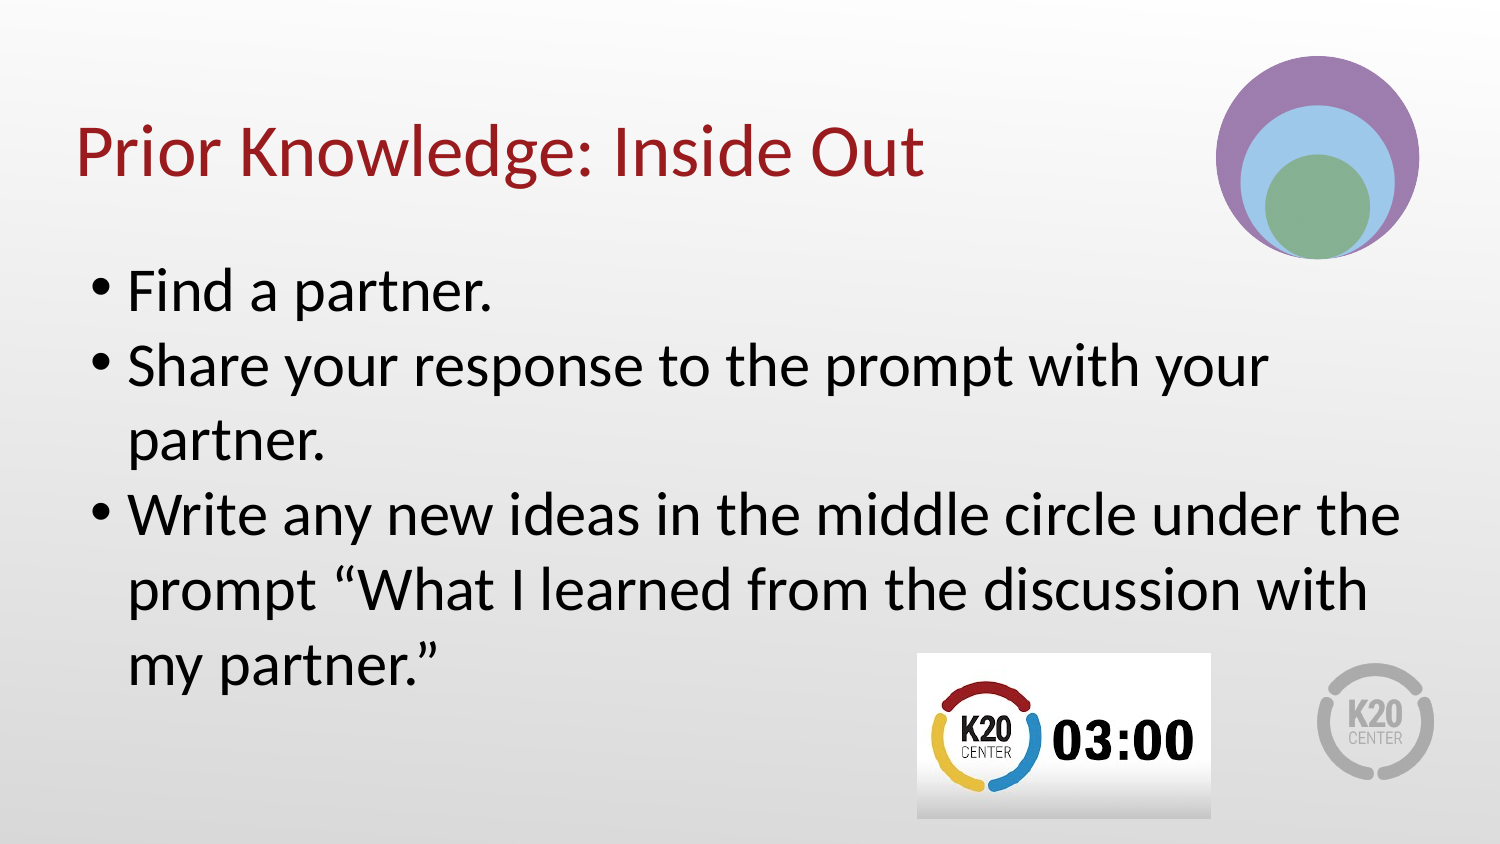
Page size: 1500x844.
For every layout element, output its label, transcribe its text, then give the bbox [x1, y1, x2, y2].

picture [1210, 50, 1426, 265]
picture [917, 653, 1212, 819]
list Find a partner. Share your response to the prompt with your partner. Write any new ideas in the middle circle under the prompt “What I learned from the discussion with my partner.” [75, 241, 1425, 779]
picture [1300, 646, 1451, 797]
title Prior Knowledge: Inside Out [75, 50, 1208, 191]
